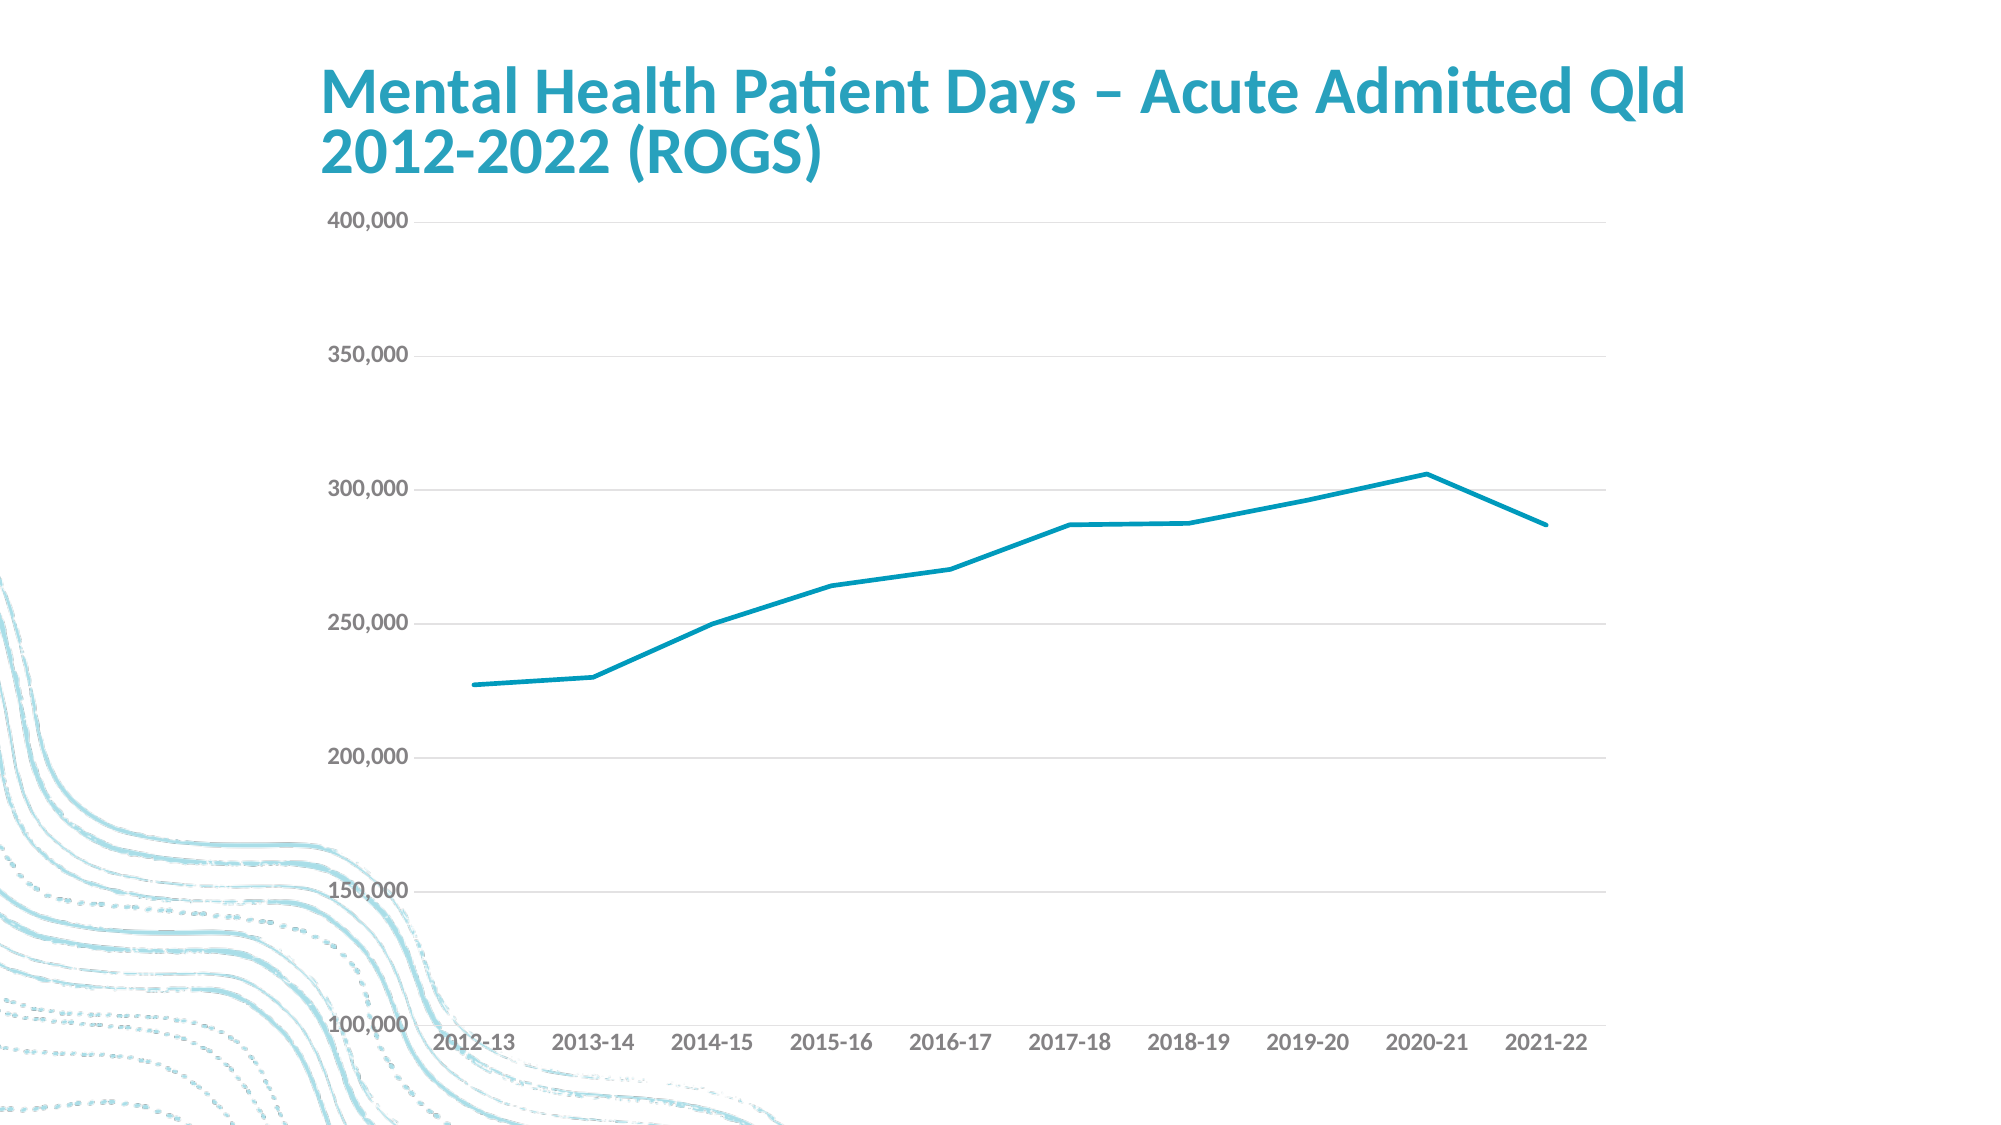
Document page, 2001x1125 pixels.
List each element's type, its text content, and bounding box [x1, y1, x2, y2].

text_box Mental Health Patient Days – Acute Admitted Qld 2012-2022 (ROGS) [305, 49, 1754, 202]
chart [305, 186, 1640, 1076]
